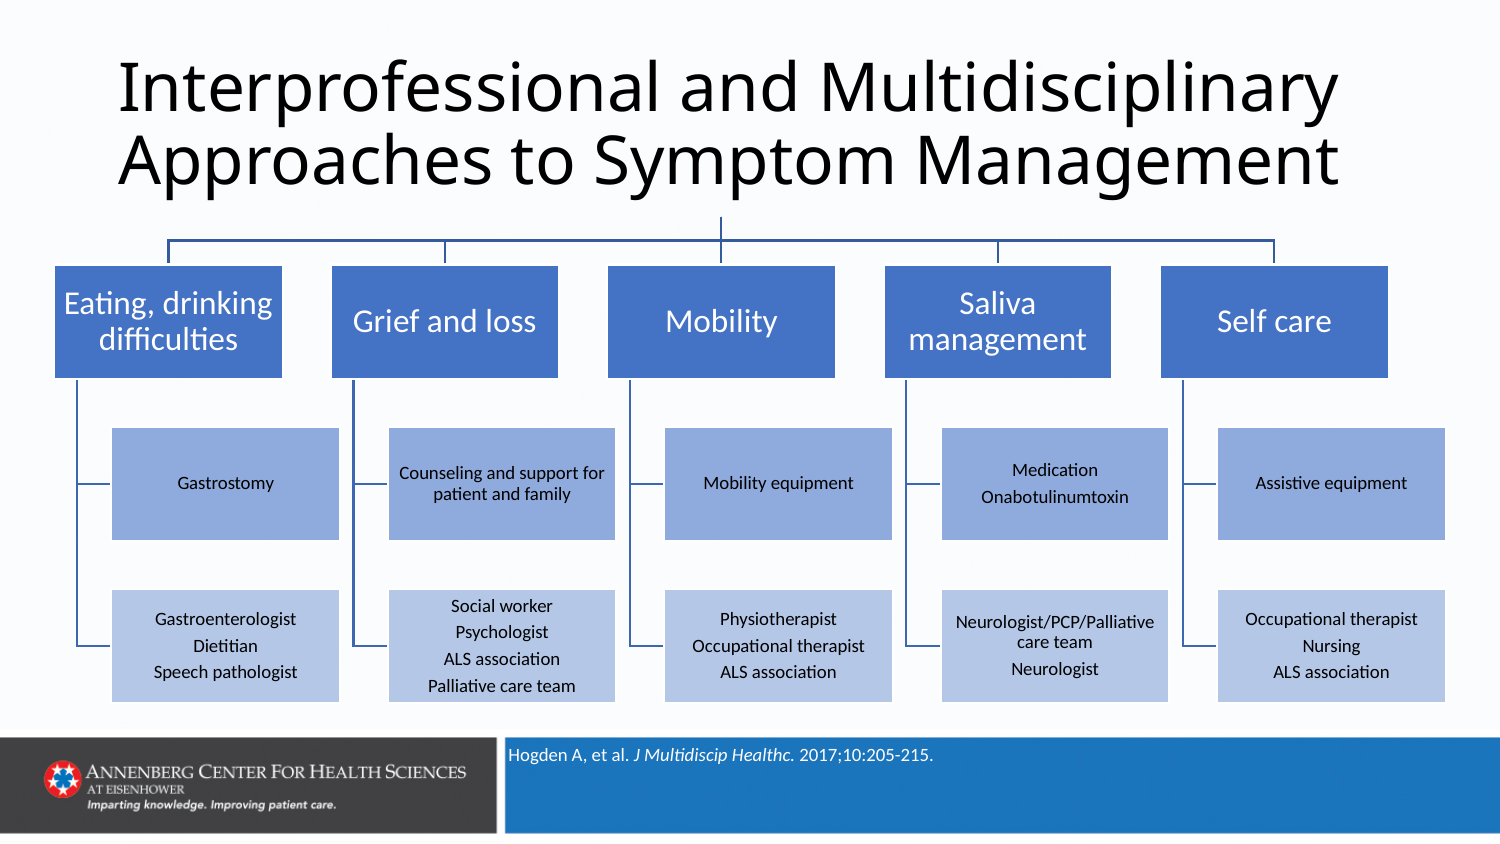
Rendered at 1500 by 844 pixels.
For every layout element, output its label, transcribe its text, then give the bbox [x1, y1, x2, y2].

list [51, 101, 1449, 704]
picture [0, 0, 1500, 844]
text_box Hogden A, et al. J Multidiscip Healthc. 2017;10:205-215. [493, 735, 1489, 773]
title Interprofessional and Multidisciplinary Approaches to Symptom Management [103, 44, 1397, 101]
